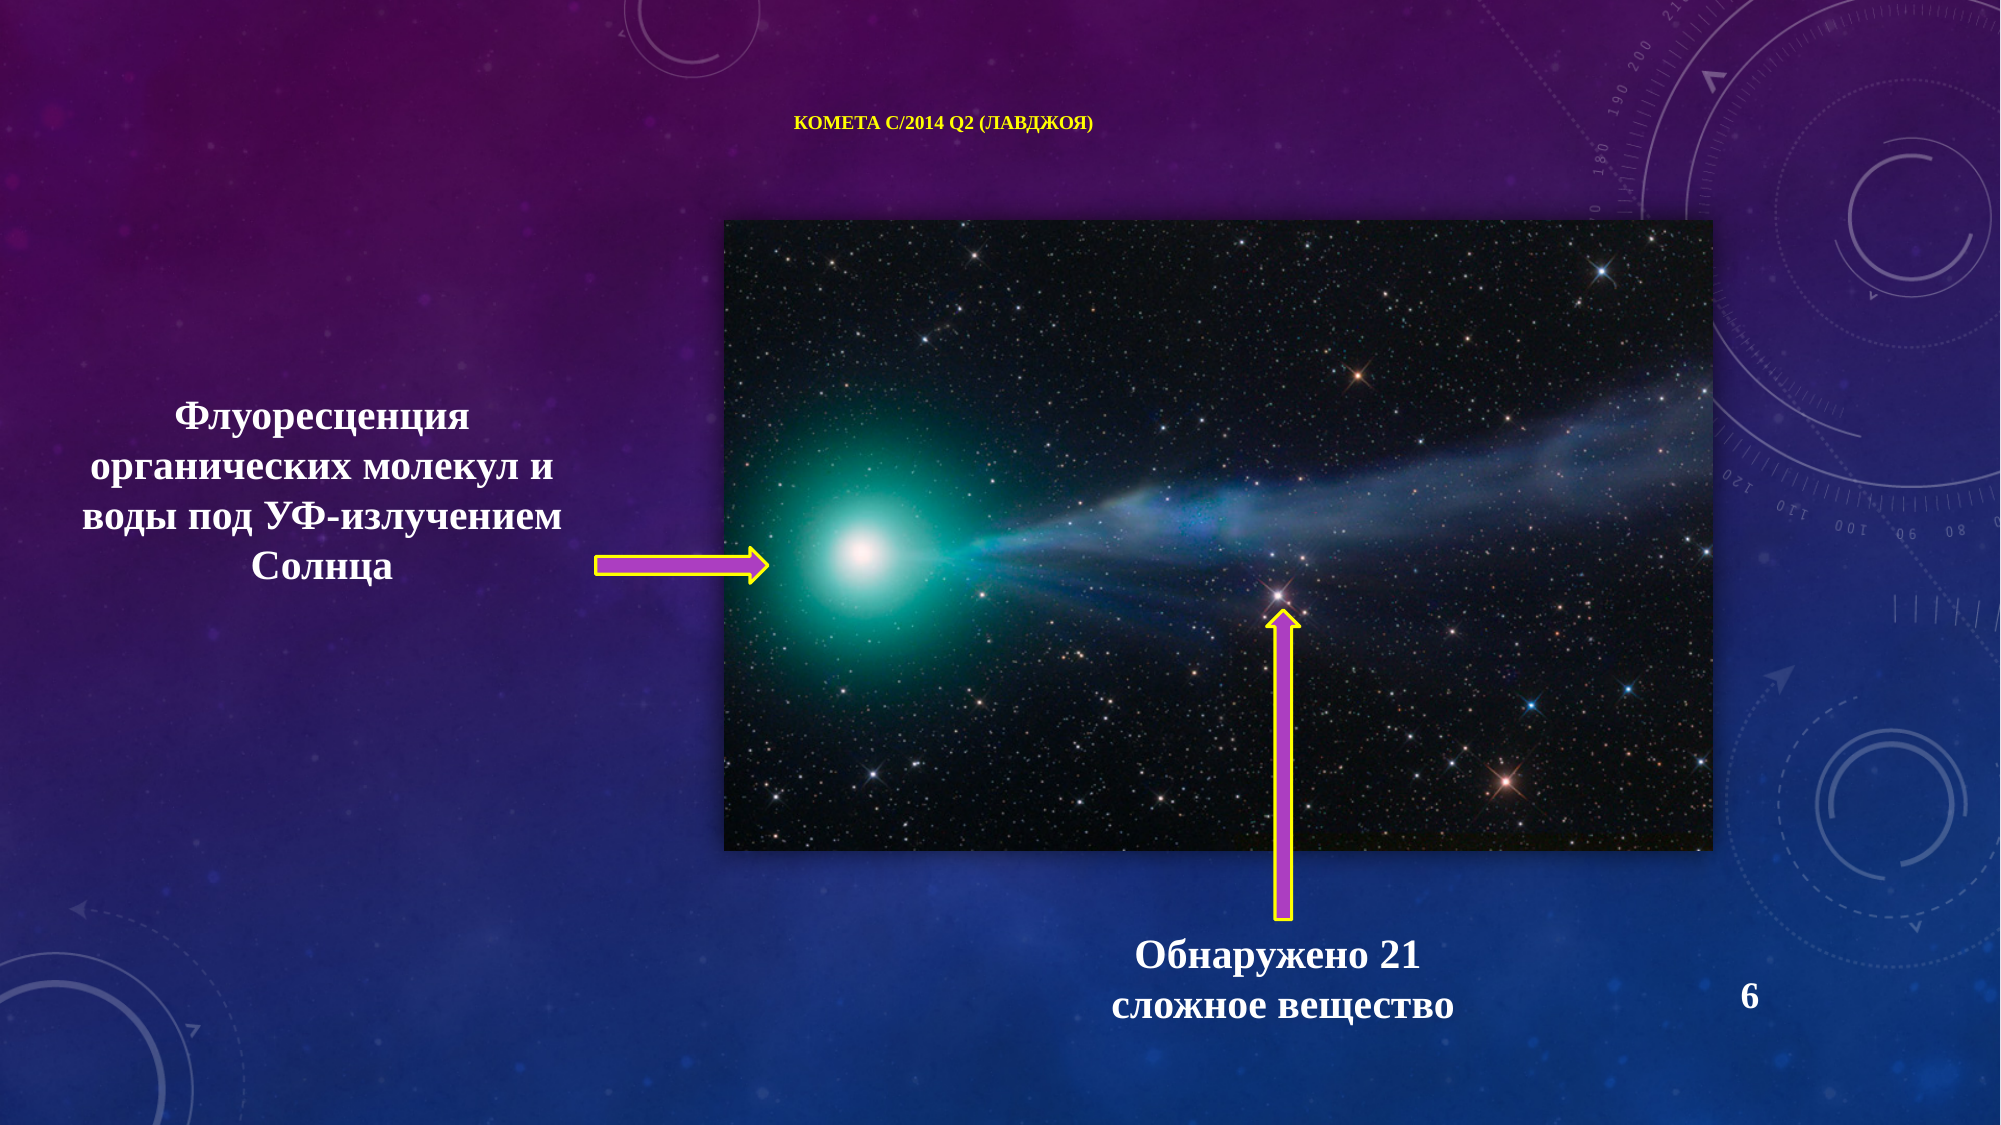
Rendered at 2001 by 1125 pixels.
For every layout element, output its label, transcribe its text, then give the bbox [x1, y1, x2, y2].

text_box Обнаружено 21 сложное вещество [923, 919, 1644, 1035]
picture [0, 0, 2001, 1125]
text_box Флуоресценция органических молекул и воды под УФ-излучением Солнца [24, 380, 620, 641]
slide_number 6 [1684, 963, 1775, 1025]
title Комета С/2014 Q2 (Лавджоя) [112, 54, 1775, 190]
text_box [1273, 863, 1294, 922]
text_box [594, 554, 718, 576]
